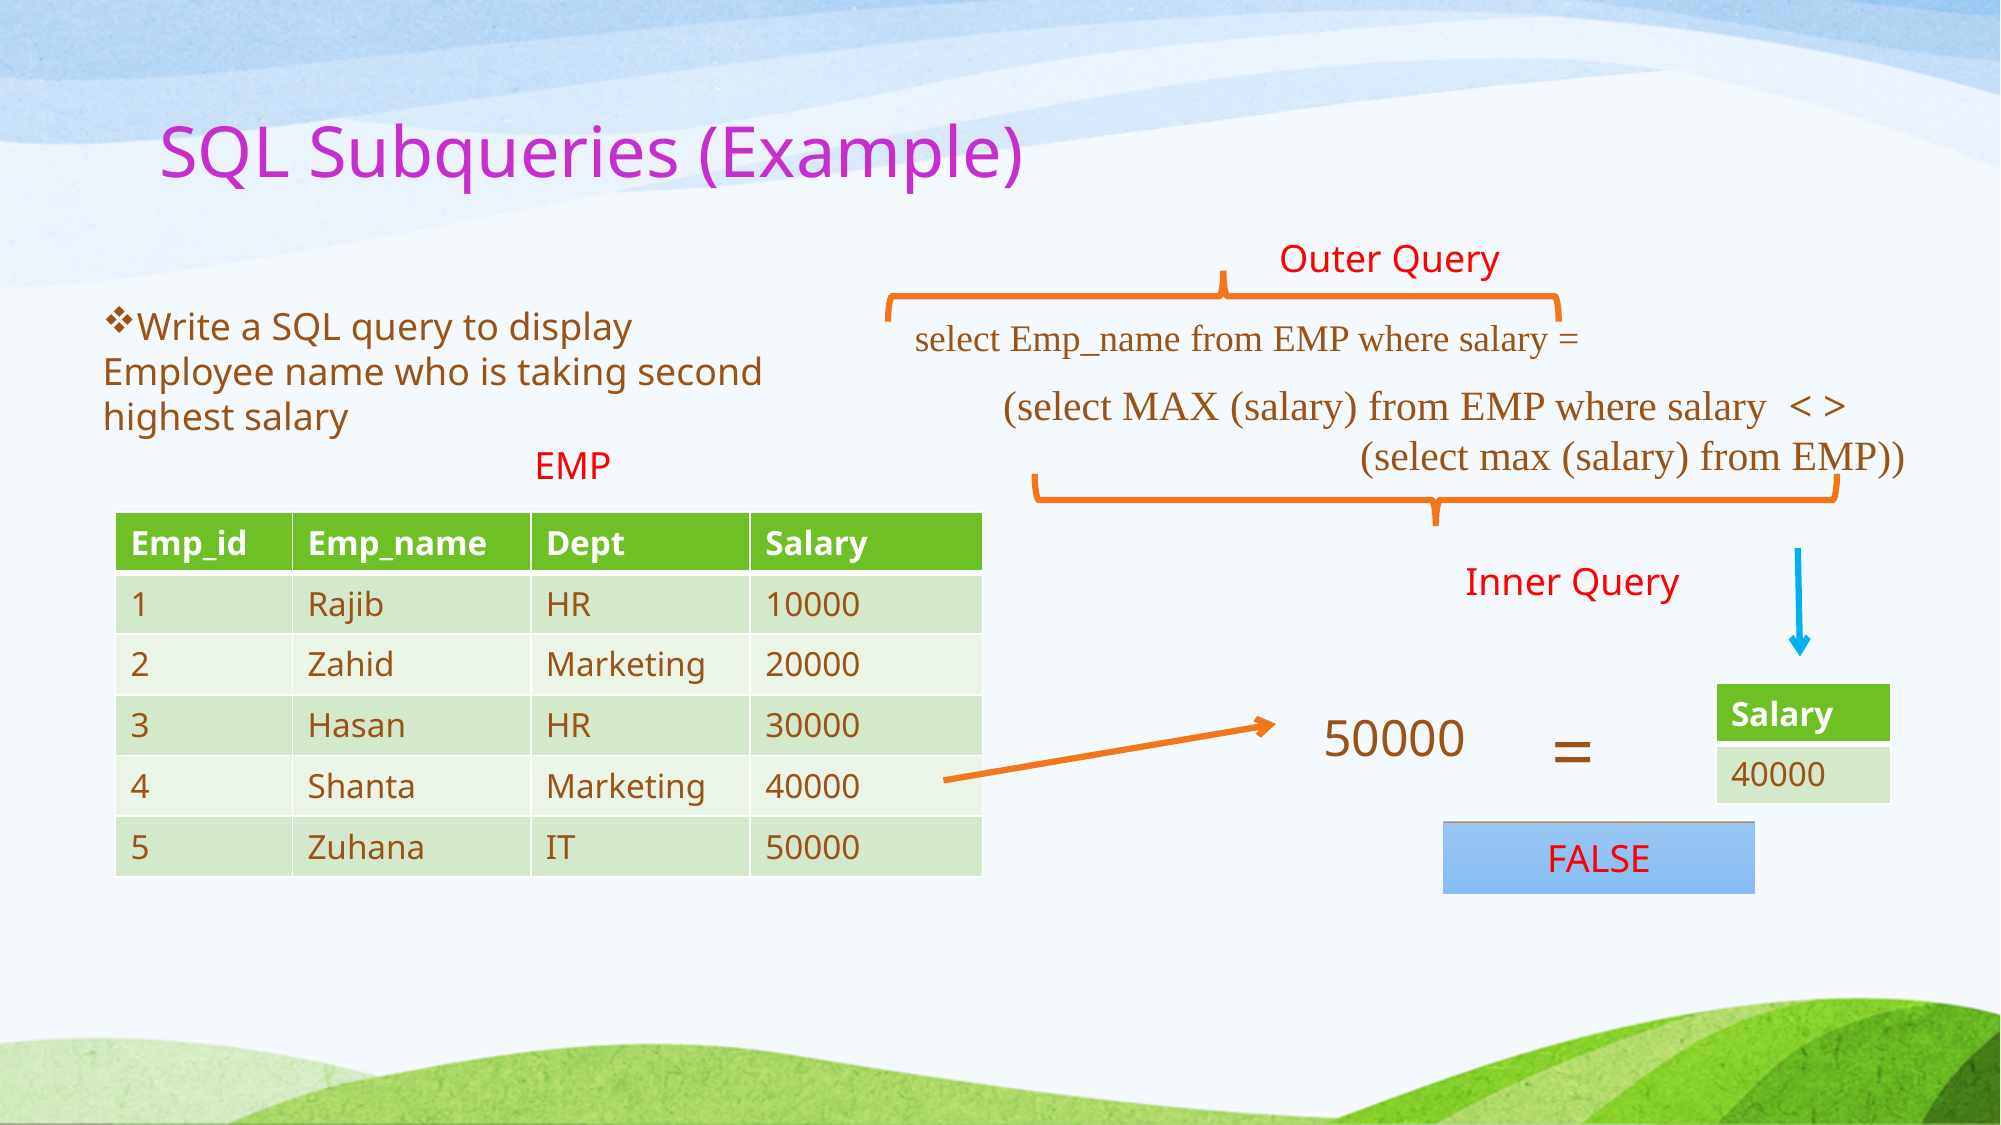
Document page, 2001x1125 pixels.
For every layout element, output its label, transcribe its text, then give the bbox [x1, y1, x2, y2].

table_cell Rajib [293, 576, 530, 633]
title SQL Subqueries (Example) [144, 108, 1509, 200]
table_cell Marketing [532, 635, 749, 694]
table_cell 50000 [751, 817, 982, 876]
text_box = [1536, 695, 1613, 800]
table_cell HR [532, 576, 749, 633]
table_cell 2 [116, 635, 292, 694]
table_cell 40000 [1717, 747, 1890, 803]
table_cell 3 [116, 696, 292, 755]
table_header Dept [532, 513, 749, 570]
table_cell 10000 [751, 576, 982, 633]
table_header Emp_id [116, 513, 292, 570]
text_box EMP [519, 434, 627, 495]
picture [0, 0, 2001, 1125]
table_cell Shanta [293, 756, 530, 815]
table_header Salary [751, 513, 982, 570]
table_cell 4 [116, 756, 292, 815]
table_cell Marketing [532, 756, 749, 815]
text_box [1034, 473, 1838, 527]
table_header Salary [1717, 684, 1890, 741]
table_cell Zuhana [293, 817, 530, 876]
text_box [887, 270, 1559, 322]
text_box Inner Query [1450, 550, 1695, 611]
text_box FALSE [1443, 821, 1755, 894]
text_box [943, 723, 1276, 781]
table_cell Zahid [293, 635, 530, 694]
table_cell 1 [116, 576, 292, 633]
text_box 50000 [1308, 699, 1481, 775]
table_cell 20000 [751, 635, 982, 694]
text_box Write a SQL query to display Employee name who is taking second highest salary [87, 295, 824, 445]
table_header Emp_name [293, 513, 530, 570]
text_box (select MAX (salary) from EMP where salary < > (select max (salary) from EMP)) [967, 371, 1968, 532]
table_cell 5 [116, 817, 292, 876]
text_box Outer Query [1264, 227, 1516, 288]
table_cell IT [532, 817, 749, 876]
table_cell Hasan [293, 696, 530, 755]
text_box select Emp_name from EMP where salary = [900, 306, 1681, 366]
table_cell 30000 [751, 696, 982, 755]
table_cell HR [532, 696, 749, 755]
table_cell 40000 [751, 756, 982, 815]
